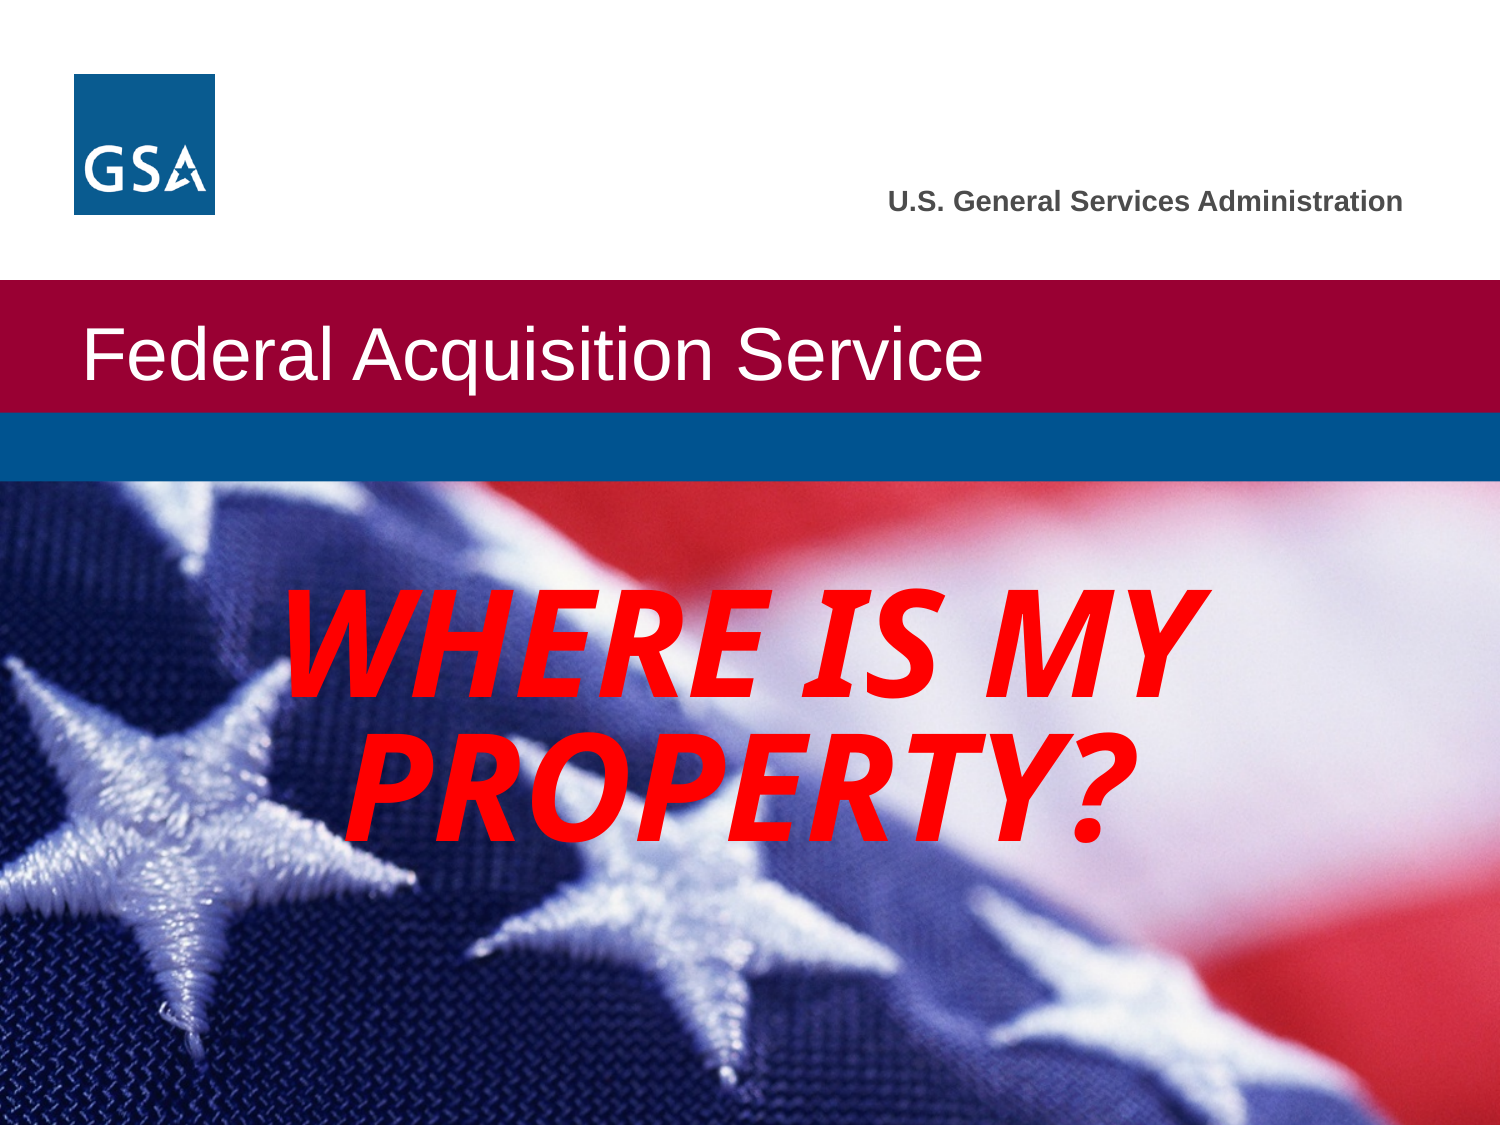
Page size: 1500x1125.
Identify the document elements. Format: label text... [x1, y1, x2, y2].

title WHERE IS MY PROPERTY? [99, 575, 1375, 885]
picture [0, 482, 1500, 1125]
picture [74, 74, 215, 215]
